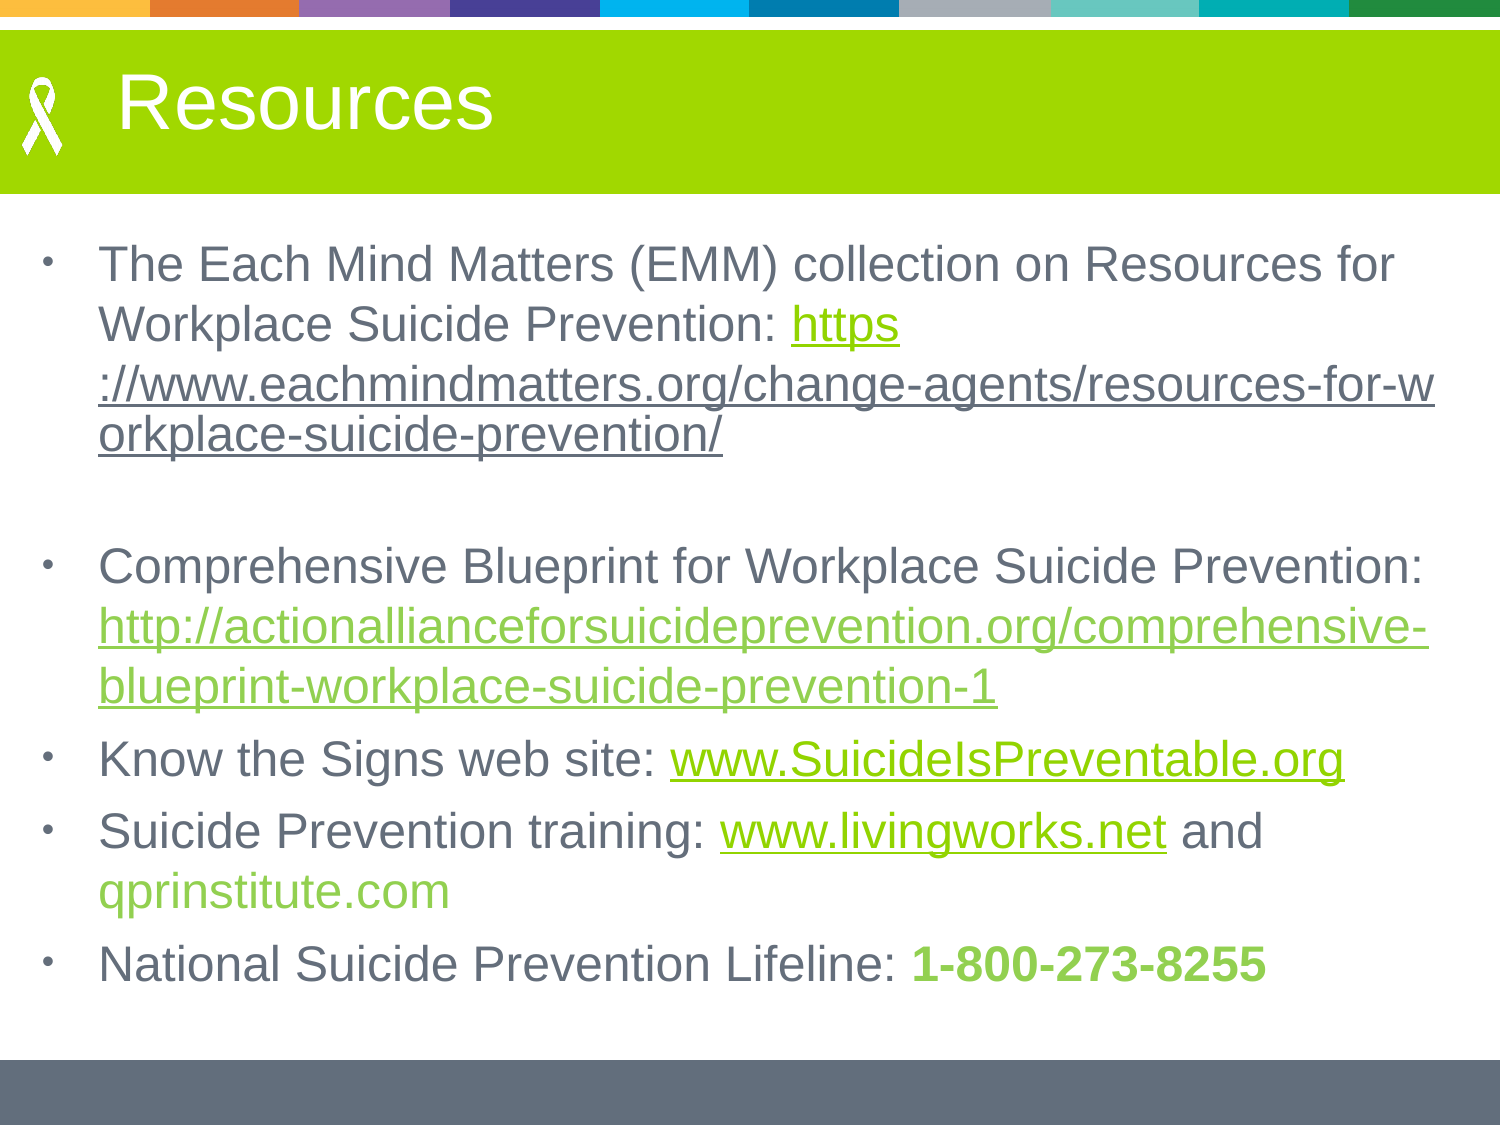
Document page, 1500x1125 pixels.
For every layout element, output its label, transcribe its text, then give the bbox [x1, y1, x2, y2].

title Resources [101, 28, 1463, 176]
picture [0, 30, 1500, 194]
list The Each Mind Matters (EMM) collection on Resources for Workplace Suicide Prevention: https://www.eachmindmatters.org/change-agents/resources-for-workplace-suicide-prevention/ Comprehensive Blueprint for Workplace Suicide Prevention: http://actionallianceforsuicideprevention.org/comprehensive-blueprint-workplace-suicide-prevention-1 Know the Signs web site: www.SuicideIsPreventable.org Suicide Prevention training: www.livingworks.net and qprinstitute.com National Suicide Prevention Lifeline: 1-800-273-8255 [26, 223, 1463, 1109]
picture [0, 0, 599, 17]
picture [900, 0, 1500, 17]
picture [0, 1060, 1500, 1125]
